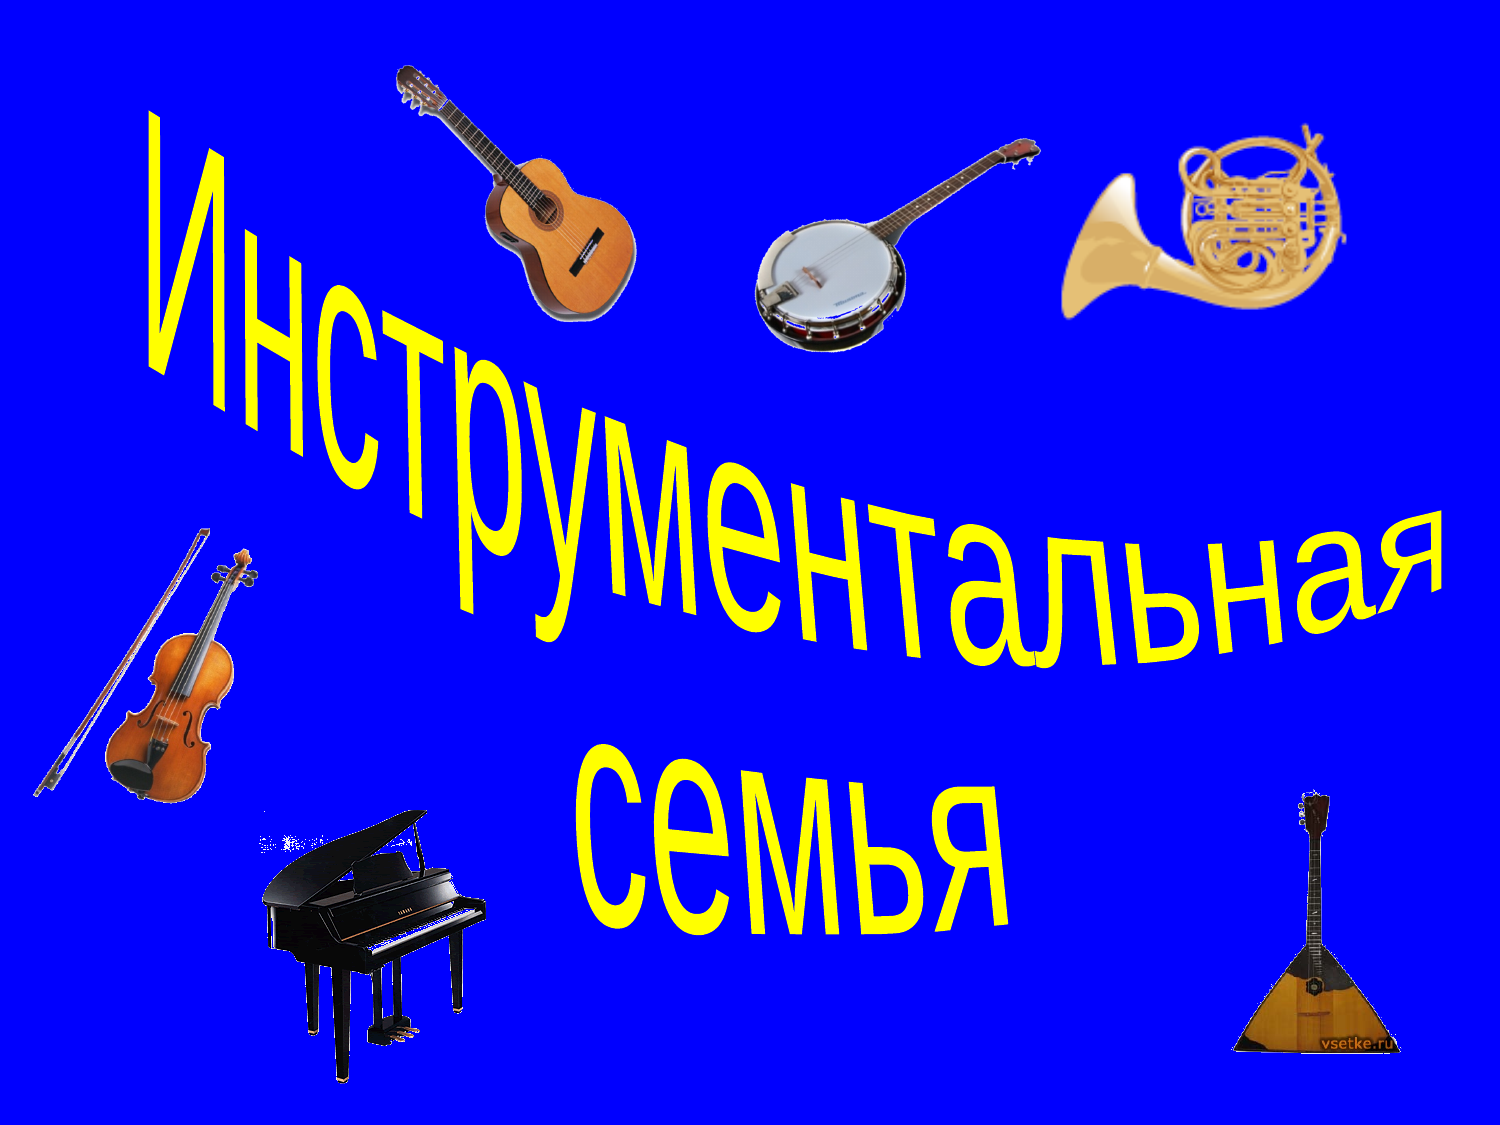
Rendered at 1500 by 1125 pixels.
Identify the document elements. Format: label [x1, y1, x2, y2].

picture [293, 0, 1355, 406]
picture [1230, 784, 1406, 1056]
picture [0, 503, 487, 1084]
